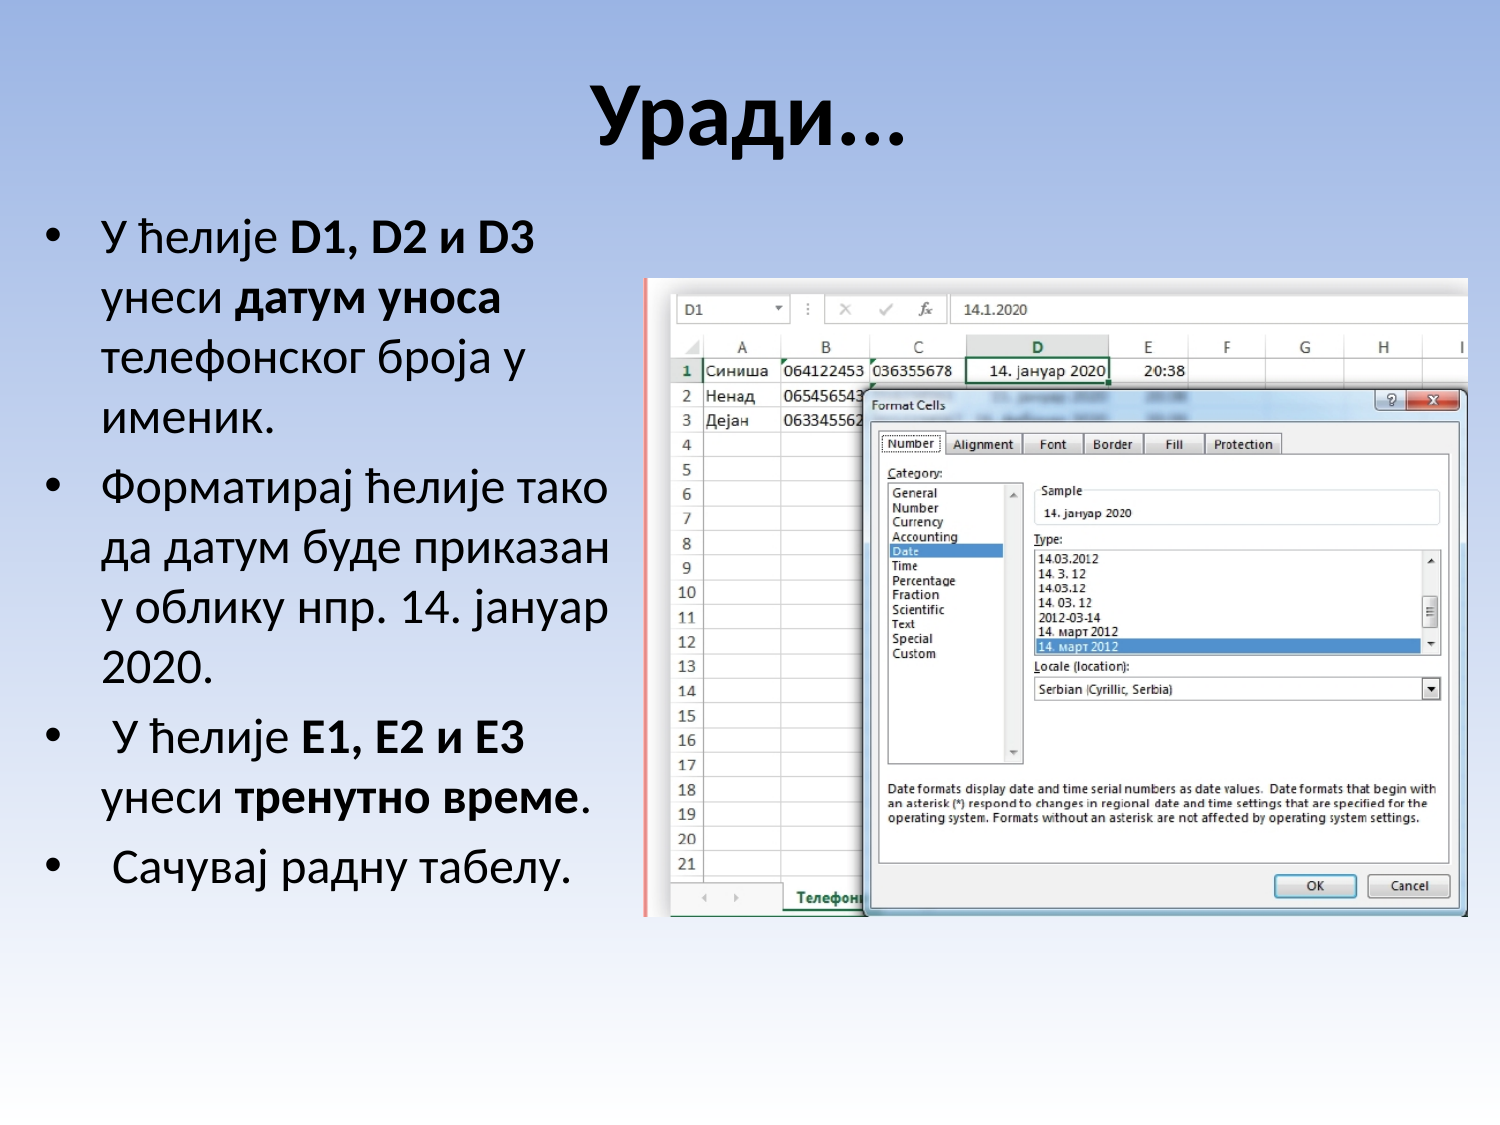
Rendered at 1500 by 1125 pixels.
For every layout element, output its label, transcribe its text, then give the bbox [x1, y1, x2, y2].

list У ћелије D1, D2 и D3 унеси датум уноса телефонског броја у именик. Форматирај ћелије тако да датум буде приказан у облику нпр. 14. јануар 2020. У ћелије Е1, Е2 и Е3 унеси тренутно време. Сачувај радну табелу. [29, 196, 644, 1005]
title Уради... [75, 45, 1425, 173]
picture [642, 278, 1469, 918]
